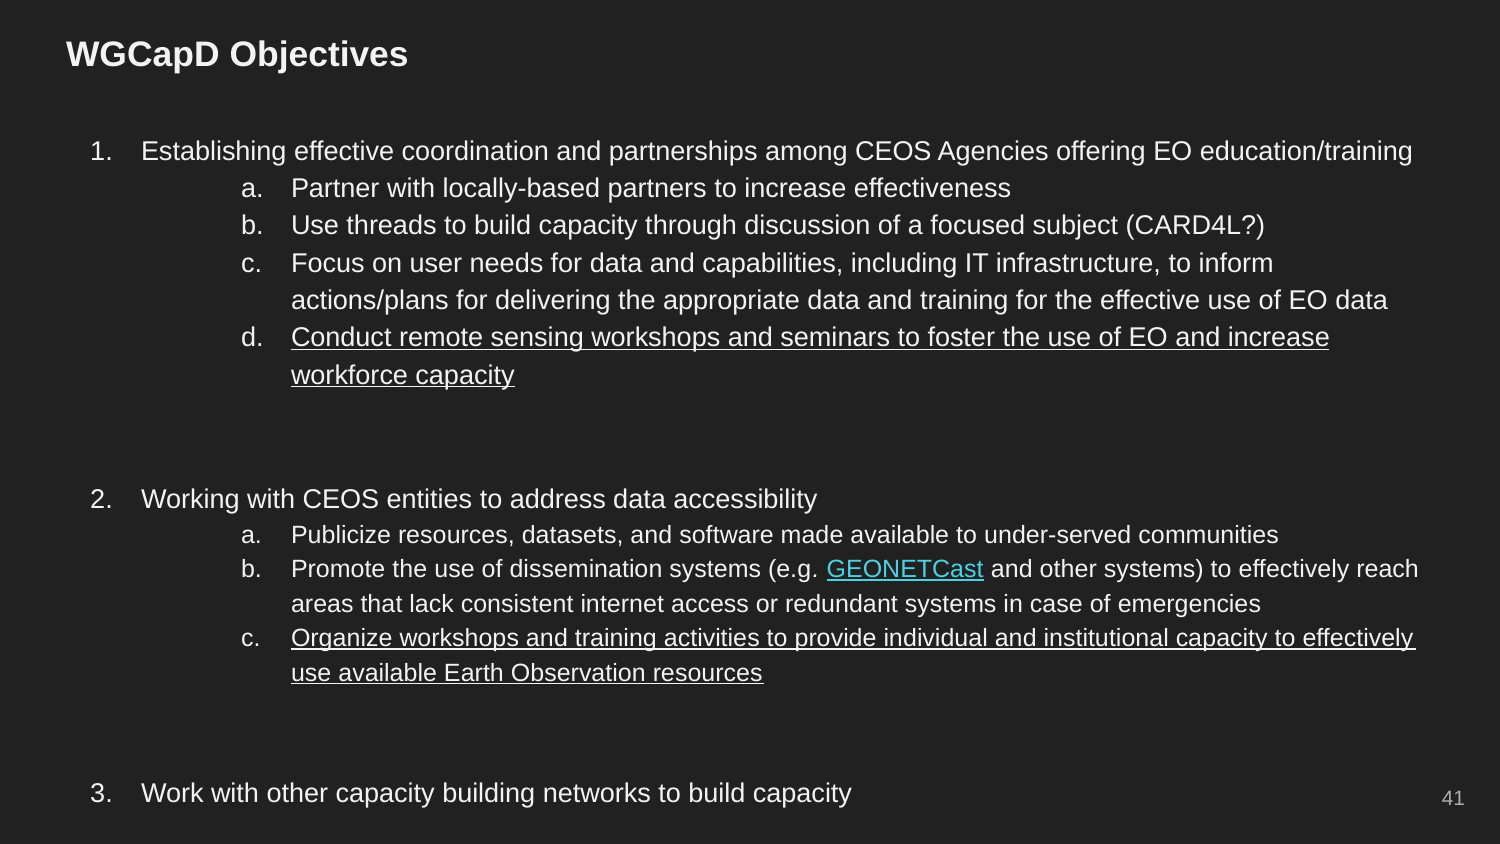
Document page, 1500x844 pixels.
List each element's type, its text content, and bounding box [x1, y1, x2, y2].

list Establishing effective coordination and partnerships among CEOS Agencies offering EO education/training Partner with locally-based partners to increase effectiveness Use threads to build capacity through discussion of a focused subject (CARD4L?) Focus on user needs for data and capabilities, including IT infrastructure, to inform actions/plans for delivering the appropriate data and training for the effective use of EO data Conduct remote sensing workshops and seminars to foster the use of EO and increase workforce capacity Working with CEOS entities to address data accessibility Publicize resources, datasets, and software made available to under-served communities Promote the use of dissemination systems (e.g. GEONETCast and other systems) to effectively reach areas that lack consistent internet access or redundant systems in case of emergencies Organize workshops and training activities to provide individual and institutional capacity to effectively use available Earth Observation resources Work with other capacity building networks to build capacity [51, 113, 1449, 813]
title WGCapD Objectives [51, 9, 1449, 104]
slide_number ‹#› [1389, 764, 1480, 830]
